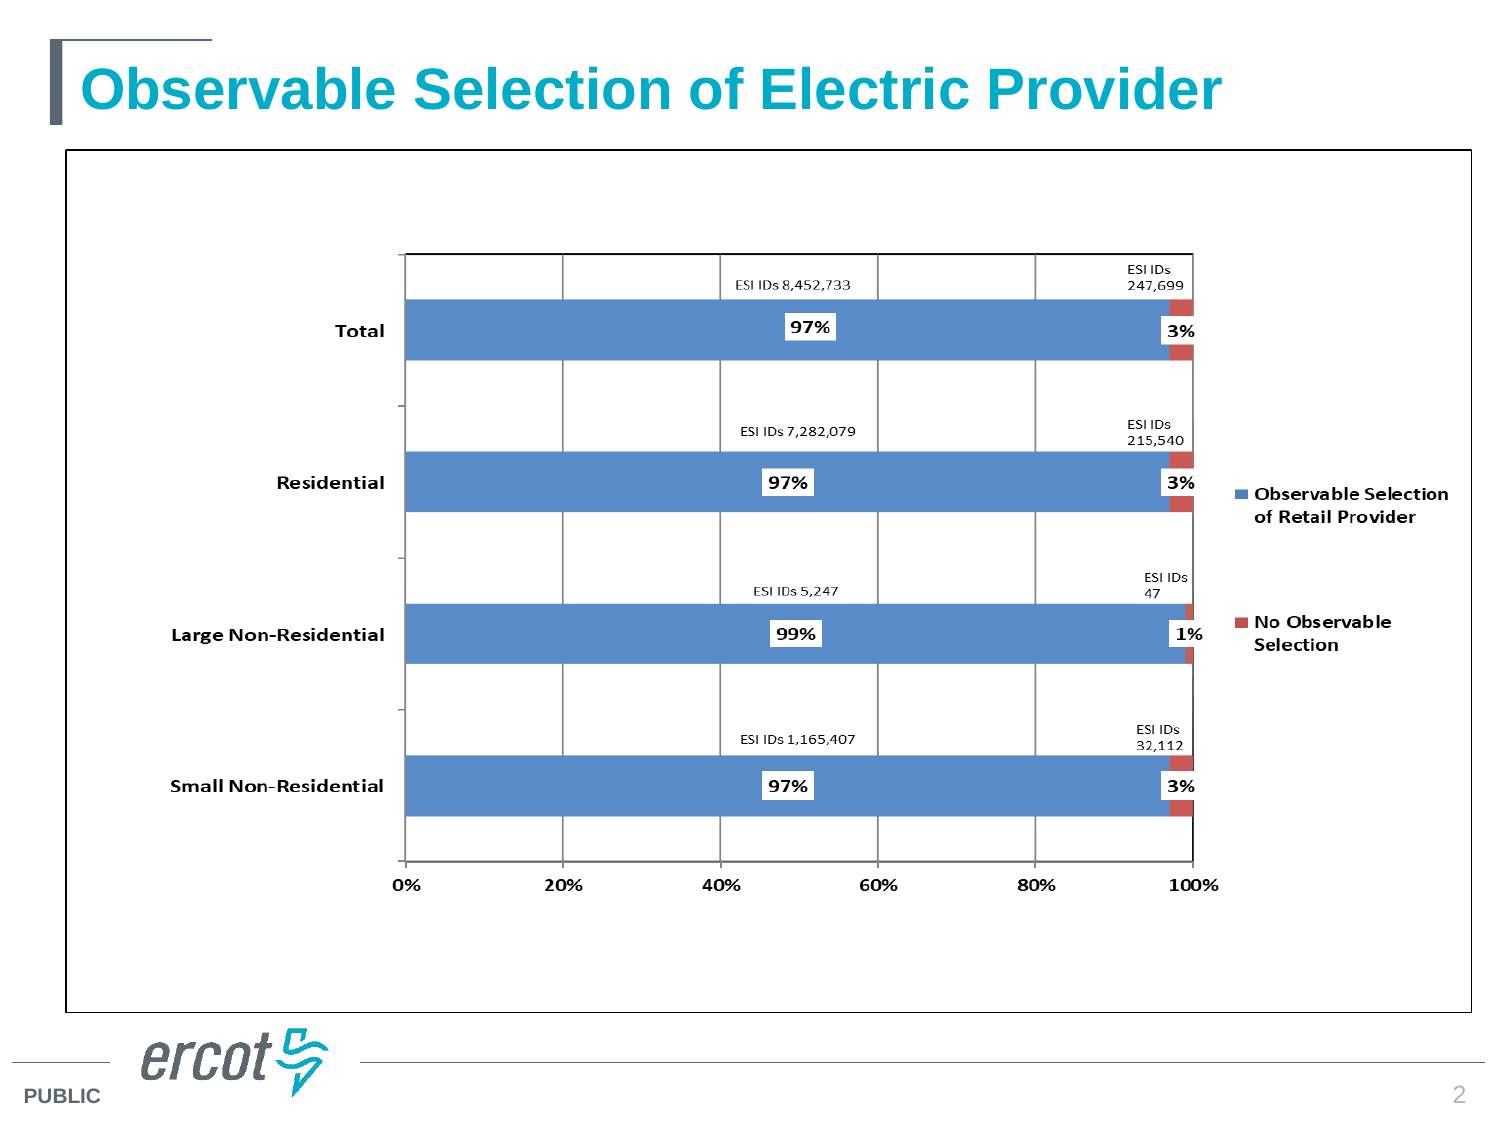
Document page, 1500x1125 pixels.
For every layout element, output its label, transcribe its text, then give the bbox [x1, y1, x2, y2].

title Observable Selection of Electric Provider [65, 43, 1453, 148]
picture [64, 149, 1472, 1013]
picture [137, 1024, 332, 1100]
slide_number 2 [1437, 1076, 1475, 1112]
